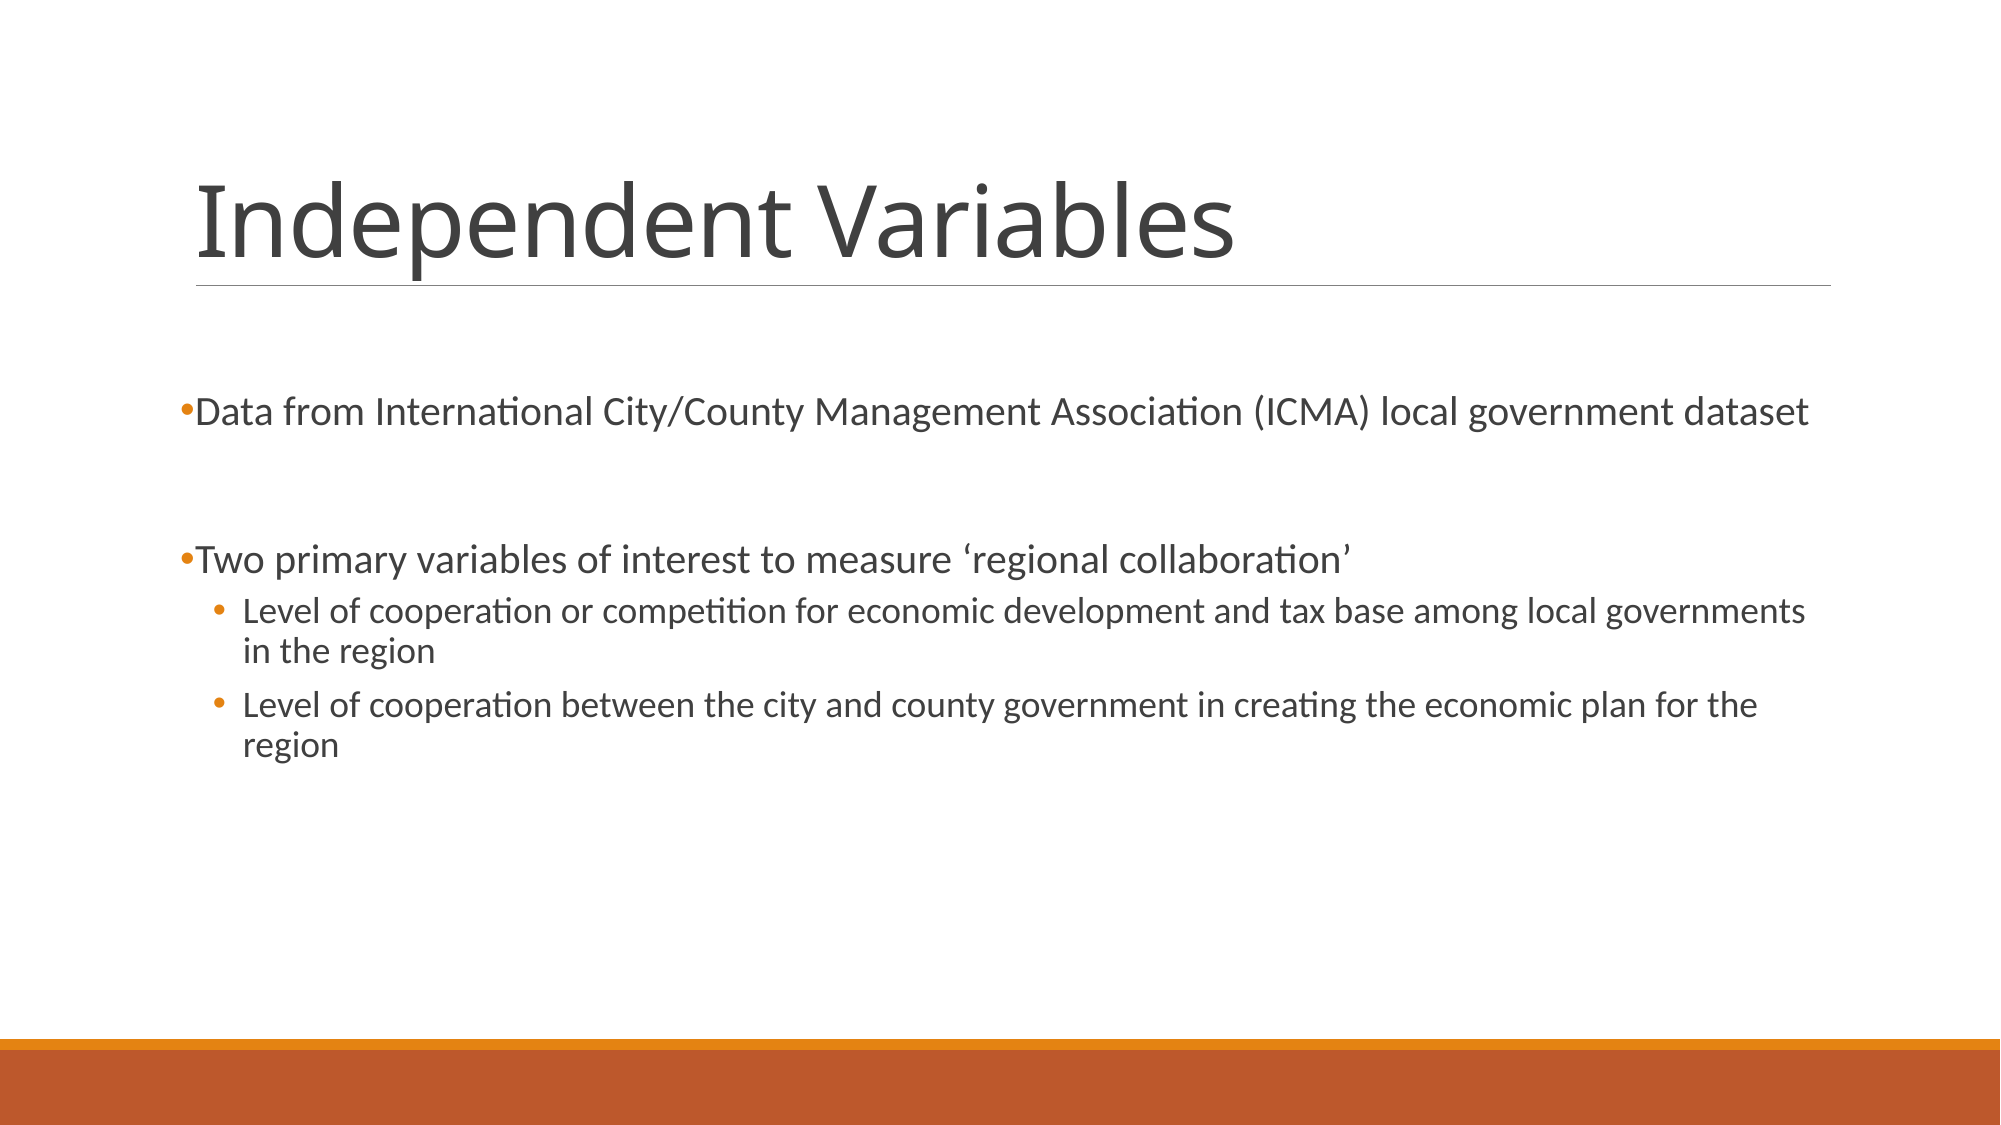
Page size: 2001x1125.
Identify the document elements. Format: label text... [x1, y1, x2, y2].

title Independent Variables [180, 47, 1830, 285]
list Data from International City/County Management Association (ICMA) local government dataset Two primary variables of interest to measure ‘regional collaboration’ Level of cooperation or competition for economic development and tax base among local governments in the region Level of cooperation between the city and county government in creating the economic plan for the region [180, 302, 1830, 963]
